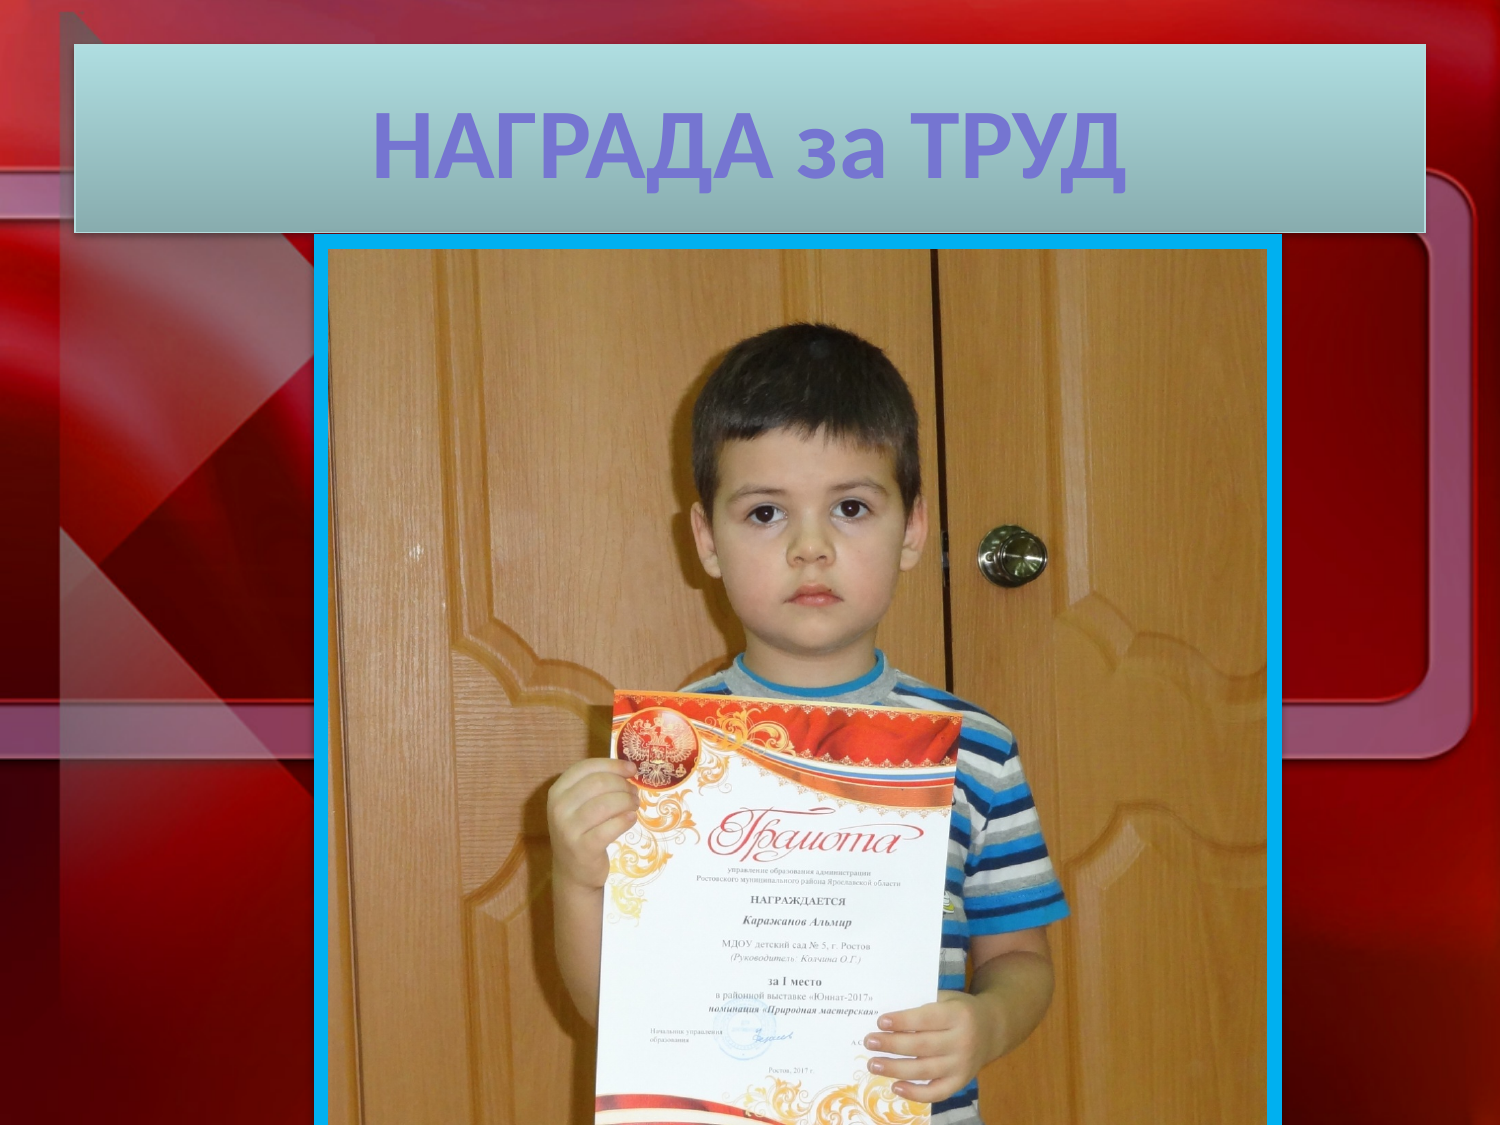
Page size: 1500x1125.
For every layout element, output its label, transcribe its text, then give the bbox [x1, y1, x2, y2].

title НАГРАДА за ТРУД [74, 44, 1426, 233]
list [327, 248, 1268, 1125]
picture [0, 0, 1500, 1125]
